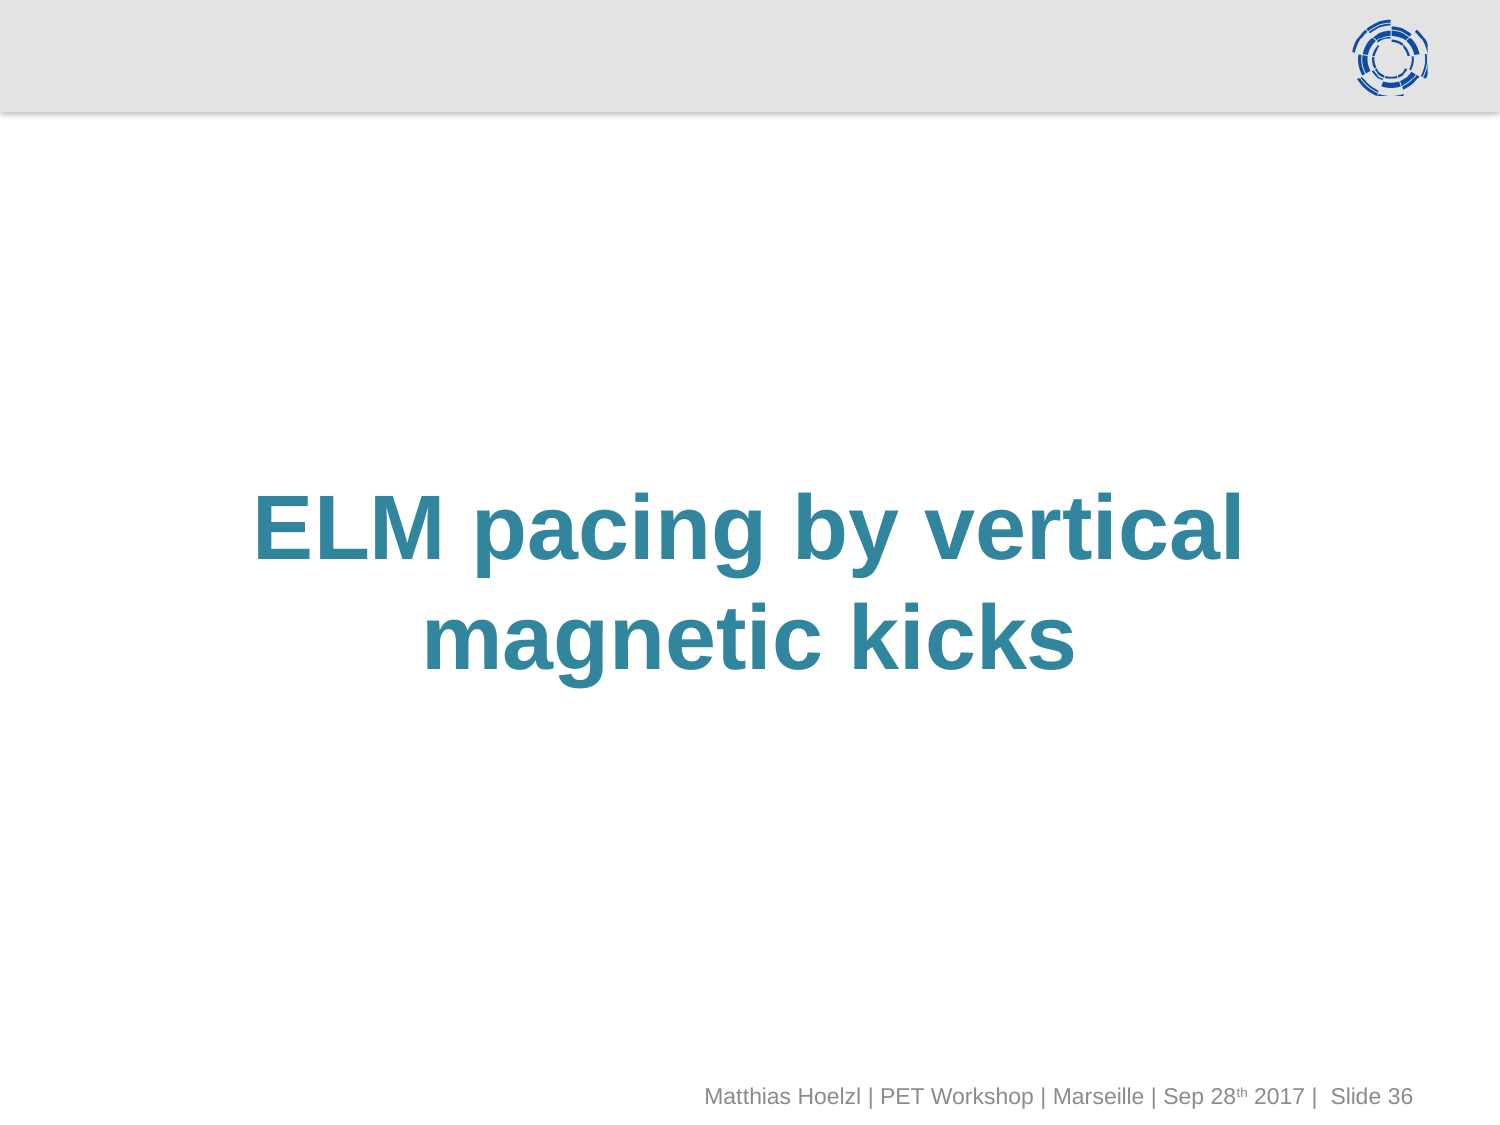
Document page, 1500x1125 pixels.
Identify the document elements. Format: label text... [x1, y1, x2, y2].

footer Matthias Hoelzl | PET Workshop | Marseille | Sep 28th 2017 | Slide 36 [76, 1073, 1429, 1118]
list ELM pacing by vertical magnetic kicks [75, 231, 1425, 1035]
